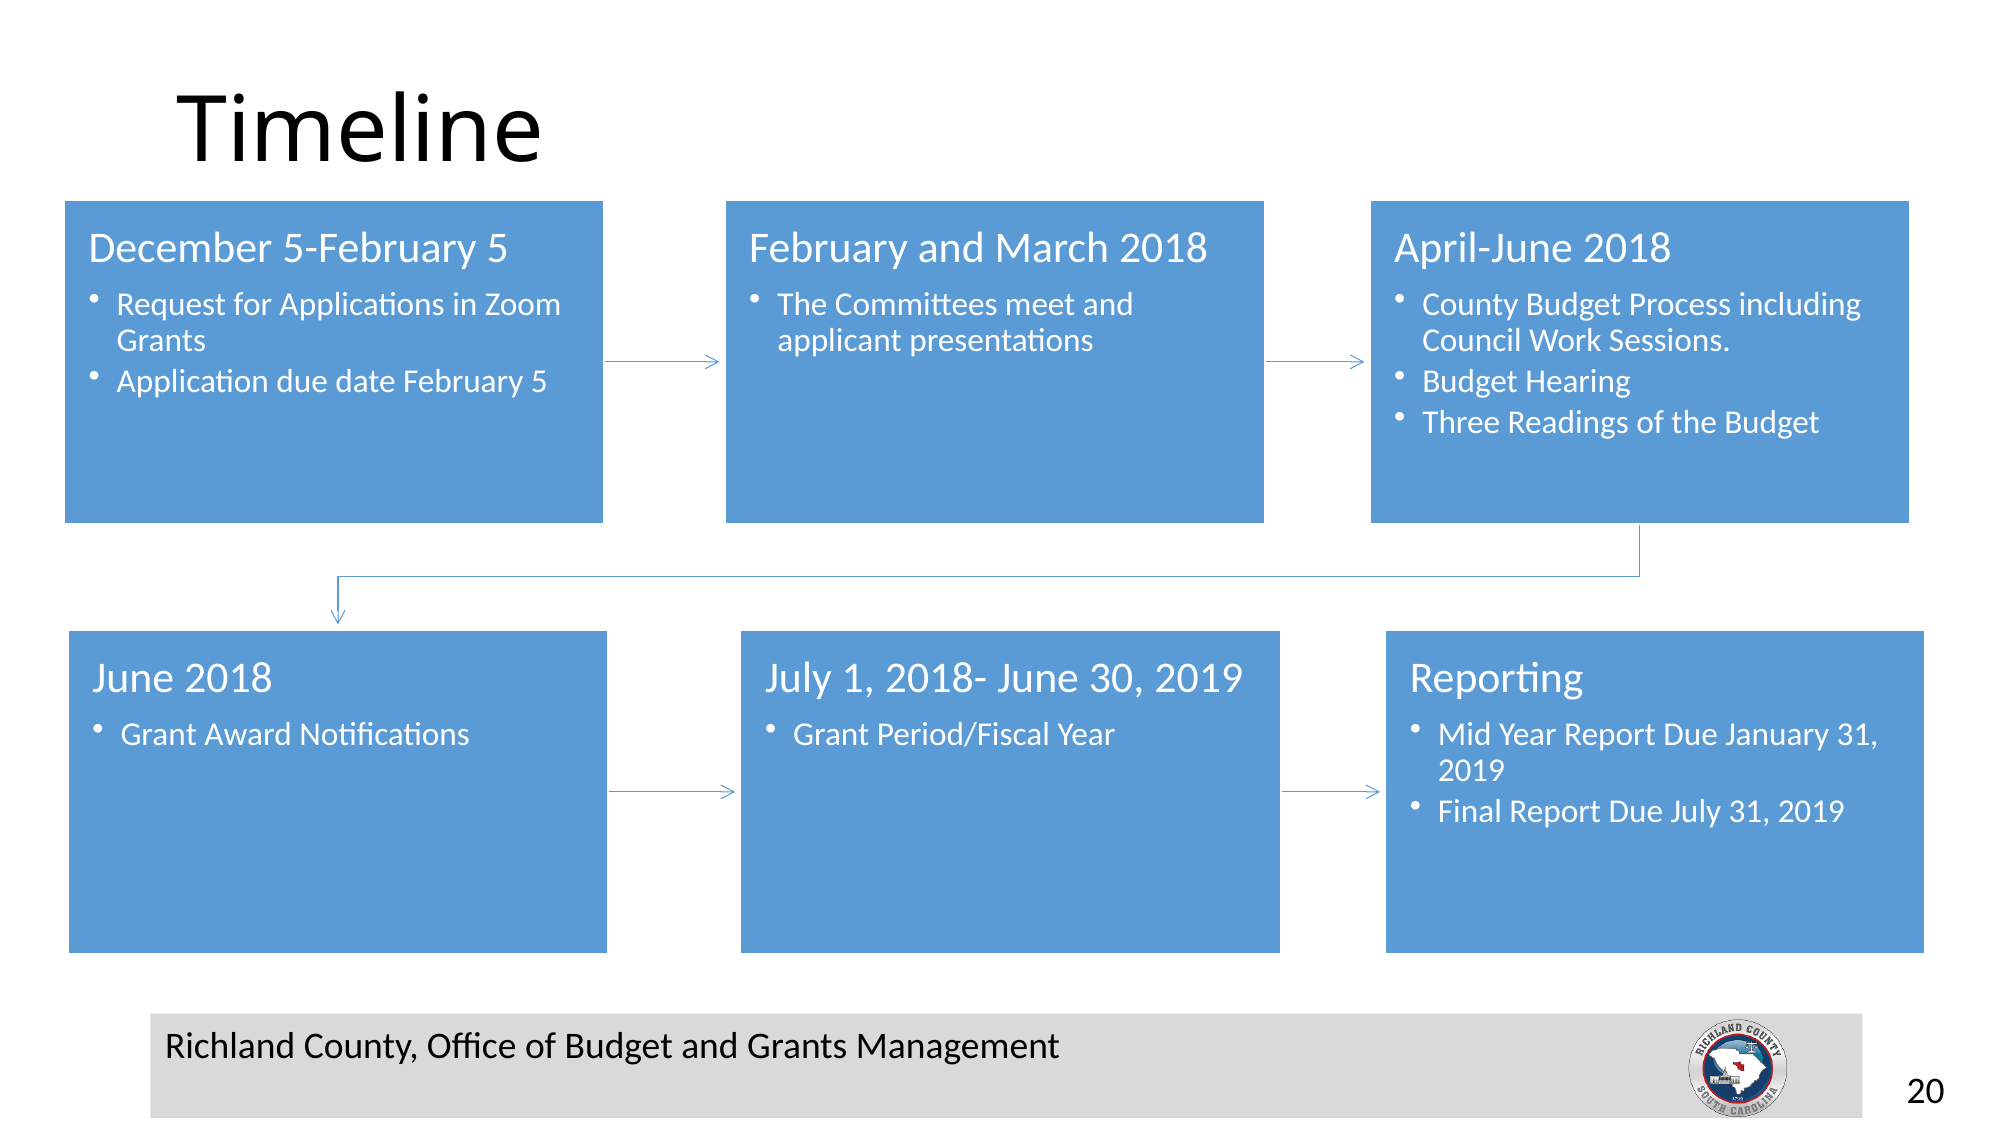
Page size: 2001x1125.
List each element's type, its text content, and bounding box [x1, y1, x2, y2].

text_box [64, 106, 1936, 954]
title Timeline [137, 59, 1863, 106]
picture [1686, 1017, 1789, 1119]
